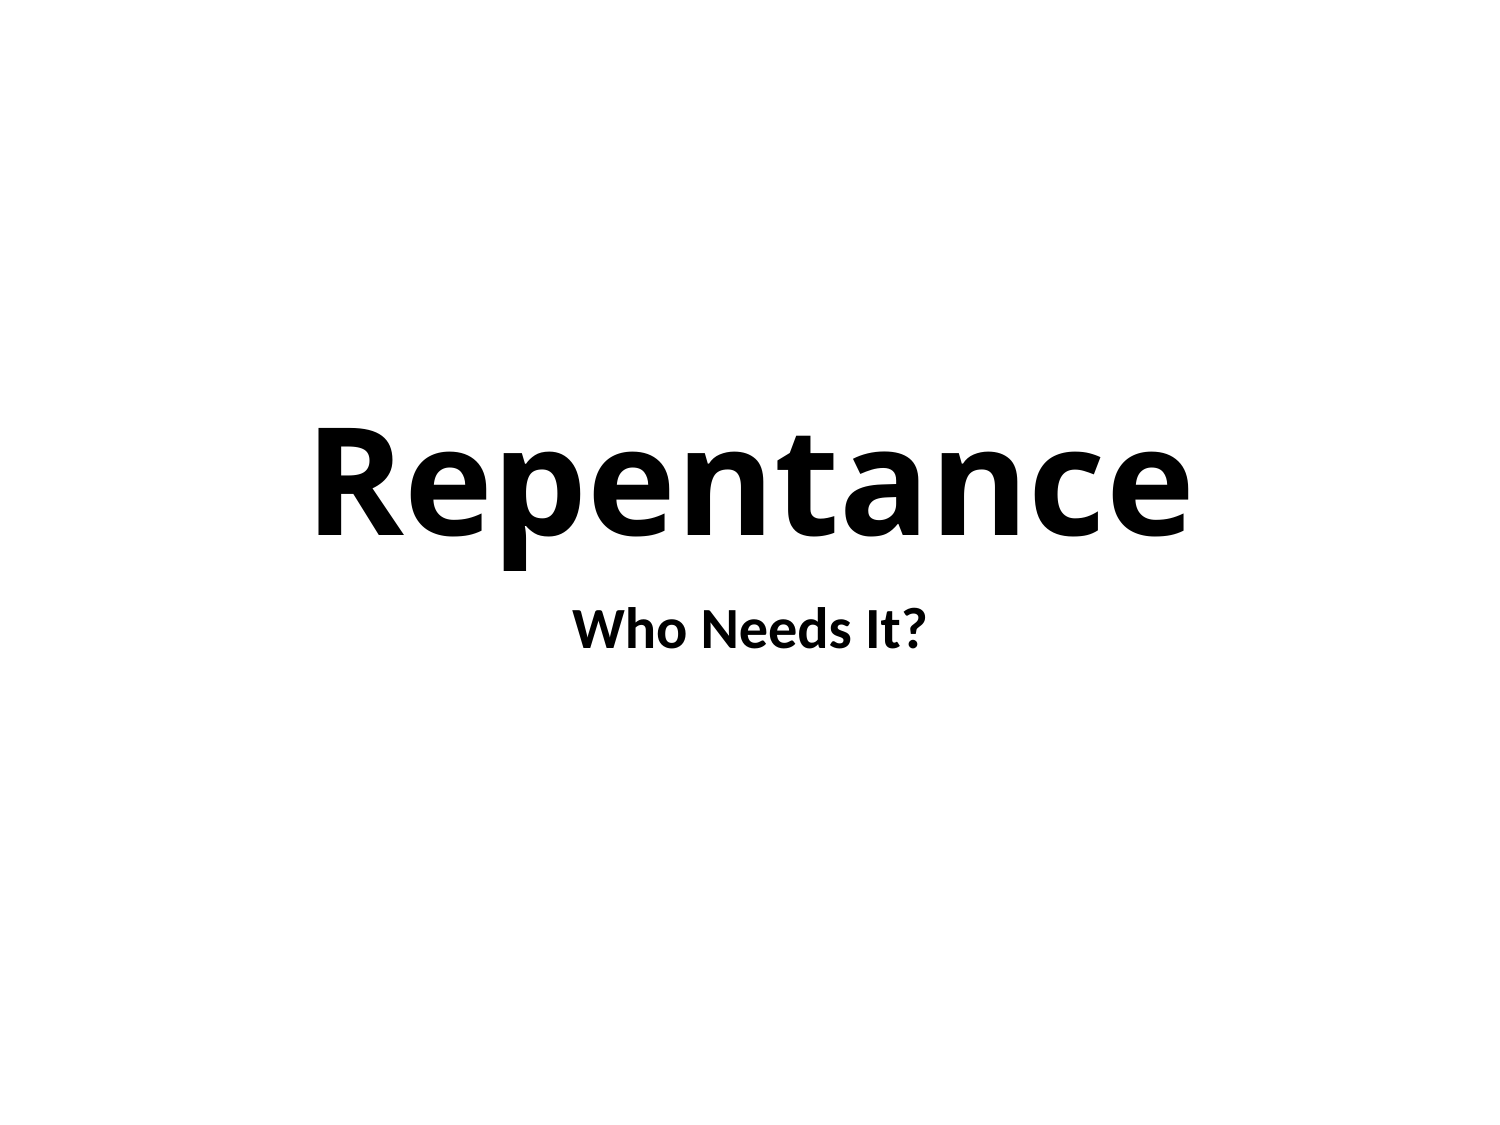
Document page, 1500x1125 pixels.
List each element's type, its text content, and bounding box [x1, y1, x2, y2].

title Repentance [187, 184, 1313, 576]
subtitle Who Needs It? [187, 590, 1313, 863]
